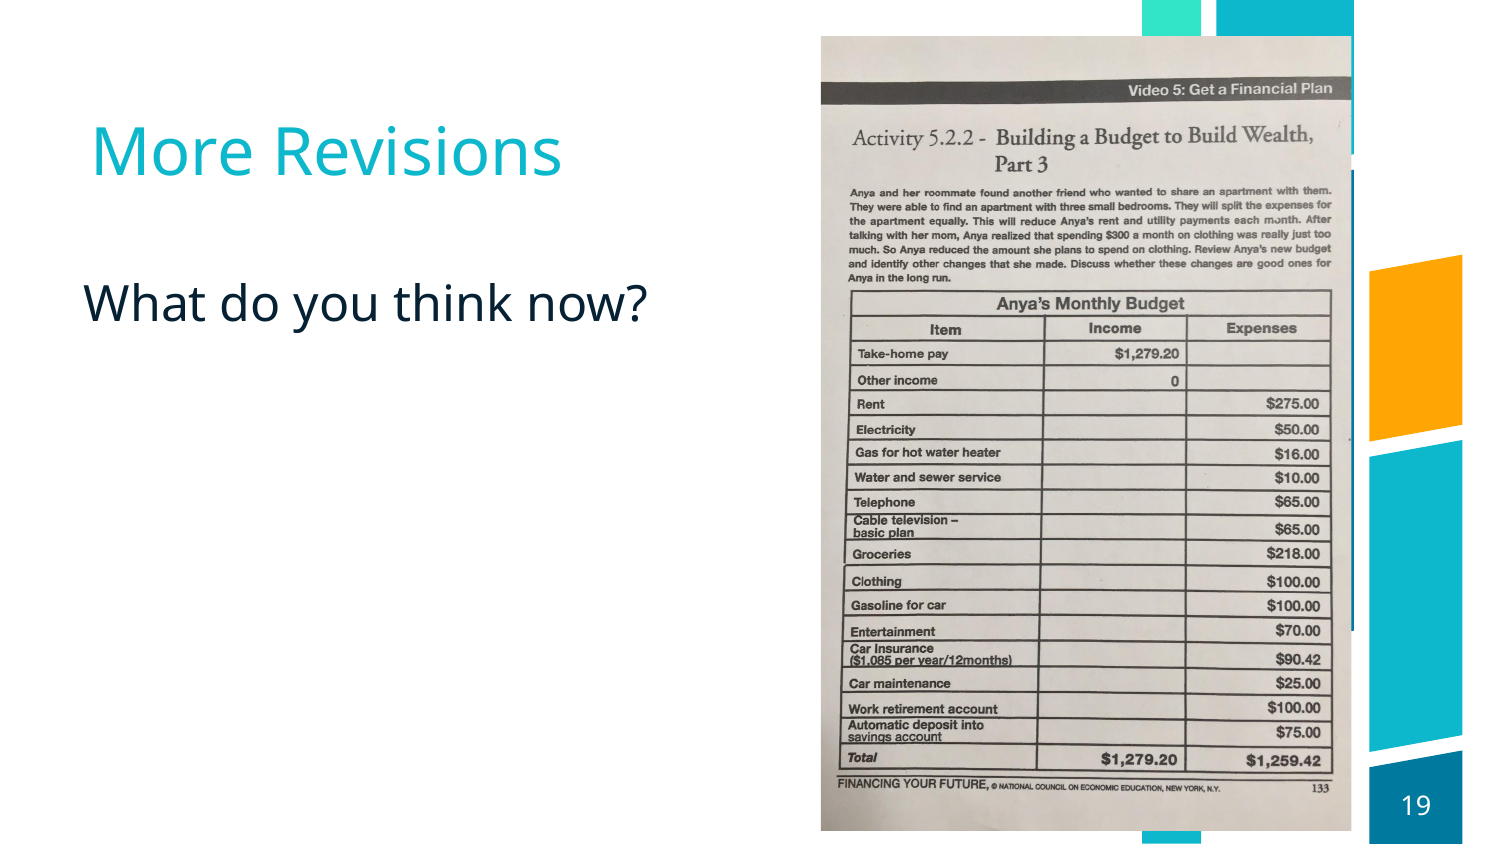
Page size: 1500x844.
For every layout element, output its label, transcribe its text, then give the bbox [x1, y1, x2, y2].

title More Revisions [90, 124, 815, 190]
picture [820, 36, 1352, 831]
list What do you think now? [83, 262, 787, 736]
slide_number ‹#› [1369, 769, 1463, 844]
